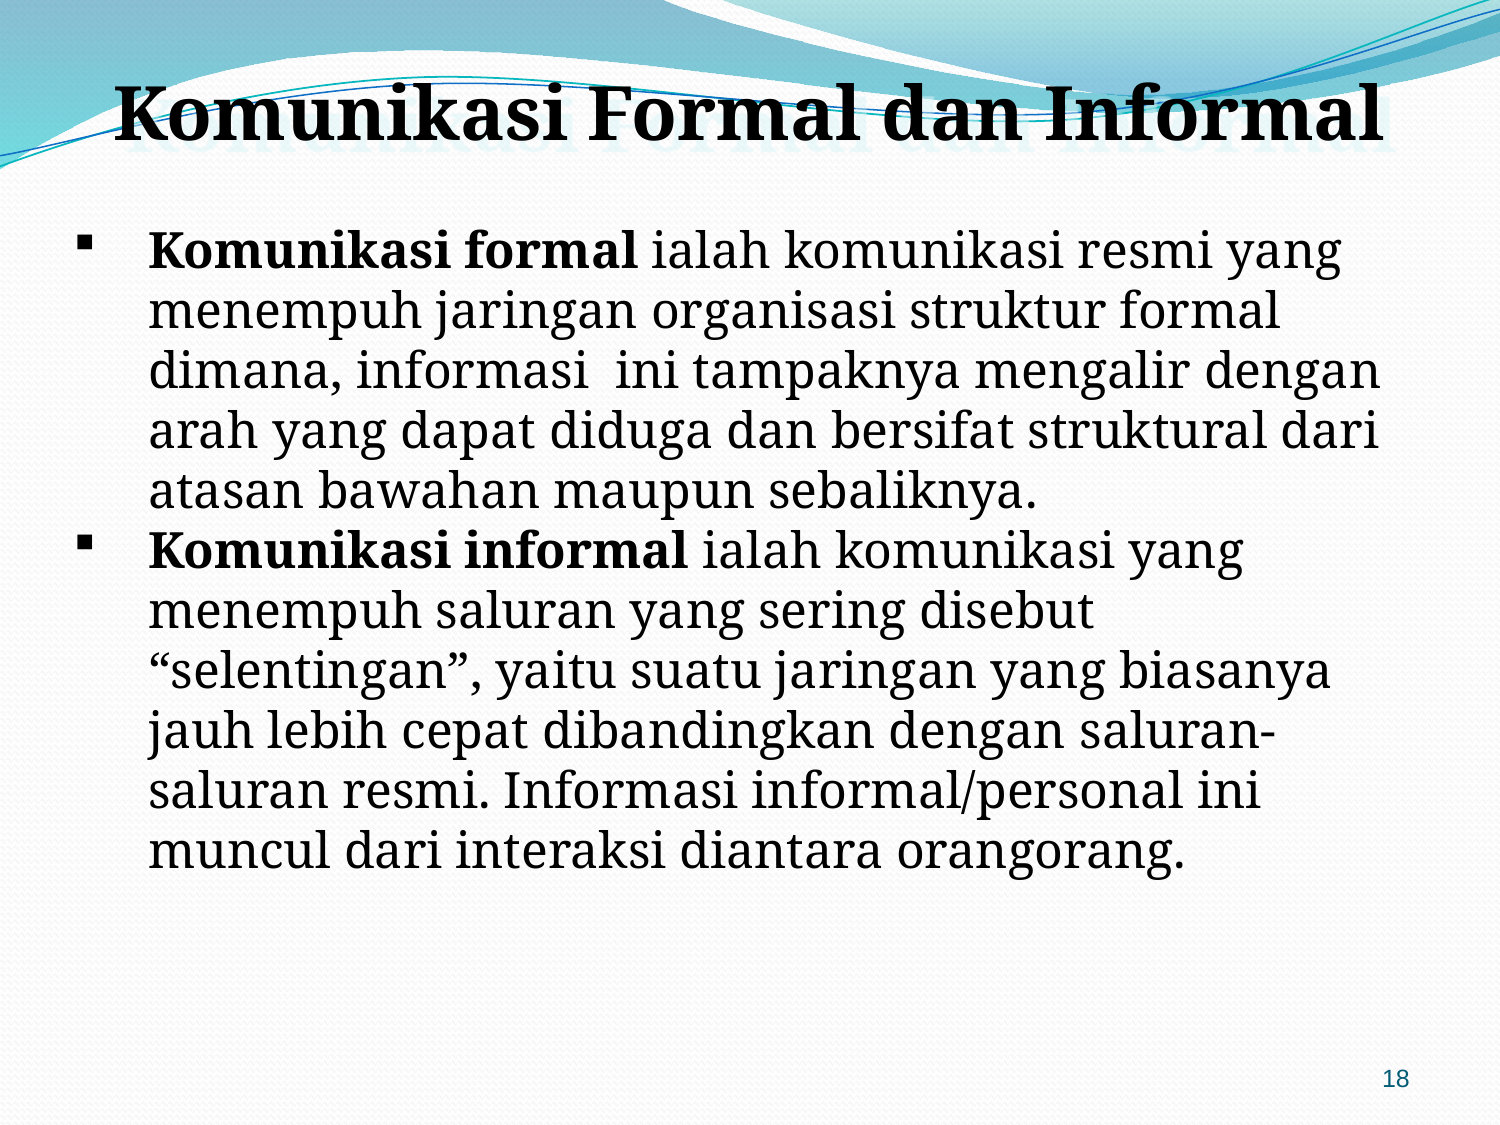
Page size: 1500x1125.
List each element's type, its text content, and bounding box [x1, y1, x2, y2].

text_box Komunikasi Formal dan Informal [58, 58, 1442, 164]
slide_number 18 [1074, 1025, 1425, 1100]
text_box Komunikasi formal ialah komunikasi resmi yang menempuh jaringan organisasi struktur formal dimana, informasi ini tampaknya mengalir dengan arah yang dapat diduga dan bersifat struktural dari atasan bawahan maupun sebaliknya. Komunikasi informal ialah komunikasi yang menempuh saluran yang sering disebut “selentingan”, yaitu suatu jaringan yang biasanya jauh lebih cepat dibandingkan dengan saluran-saluran resmi. Informasi informal/personal ini muncul dari interaksi diantara orangorang. [58, 210, 1442, 886]
